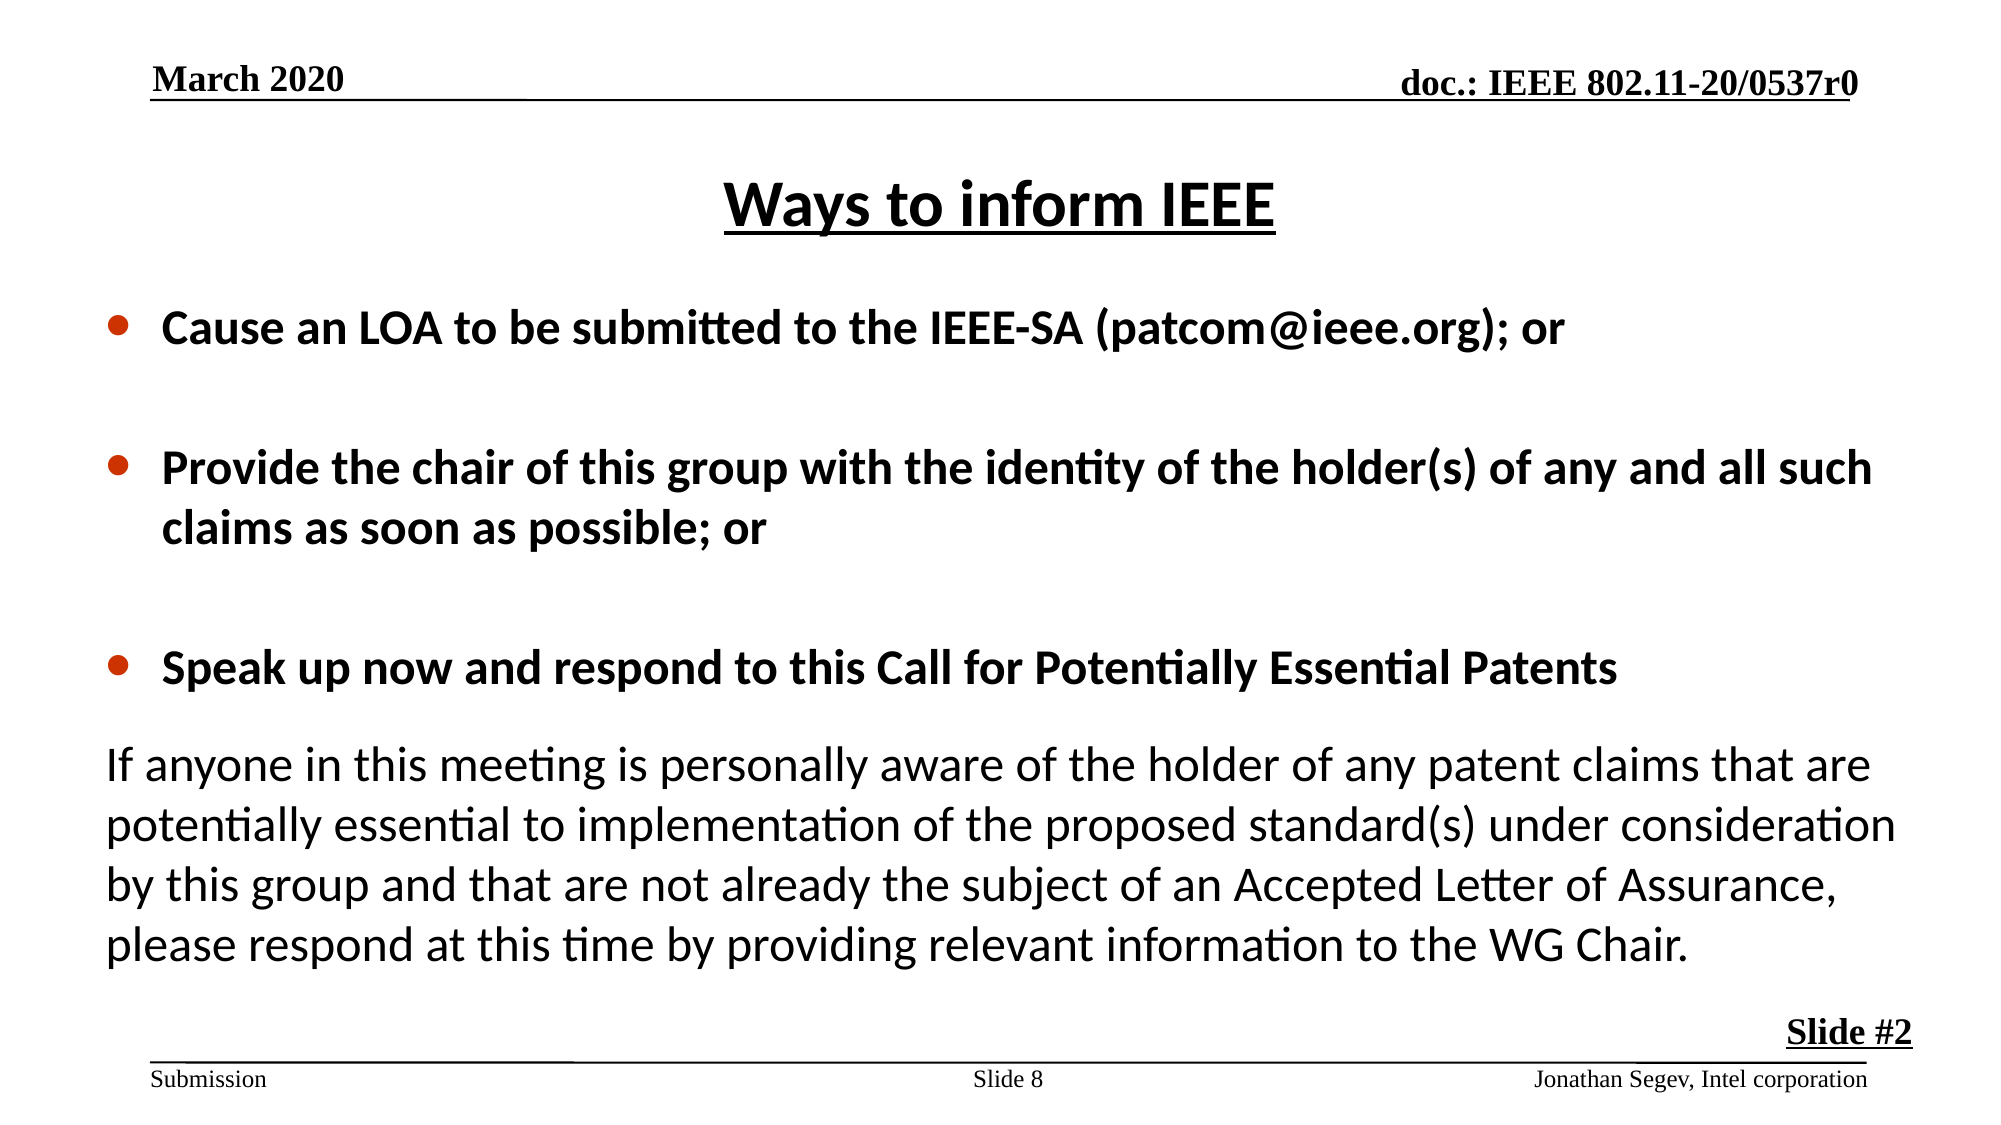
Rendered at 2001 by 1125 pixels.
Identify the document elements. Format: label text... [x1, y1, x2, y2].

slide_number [152, 54, 563, 100]
title Ways to inform IEEE [149, 112, 1850, 286]
list Cause an LOA to be submitted to the IEEE-SA (patcom@ieee.org); or Provide the chair of this group with the identity of the holder(s) of any and all such claims as soon as possible; or Speak up now and respond to this Call for Potentially Essential Patents If anyone in this meeting is personally aware of the holder of any patent claims that are potentially essential to implementation of the proposed standard(s) under consideration by this group and that are not already the subject of an Accepted Letter of Assurance, please respond at this time by providing relevant information to the WG Chair. [90, 286, 1946, 1000]
footer Jonathan Segev, Intel corporation [1171, 1061, 1869, 1093]
slide_number Slide 8 [950, 1061, 1067, 1123]
text_box Slide #2 [1771, 999, 1928, 1060]
